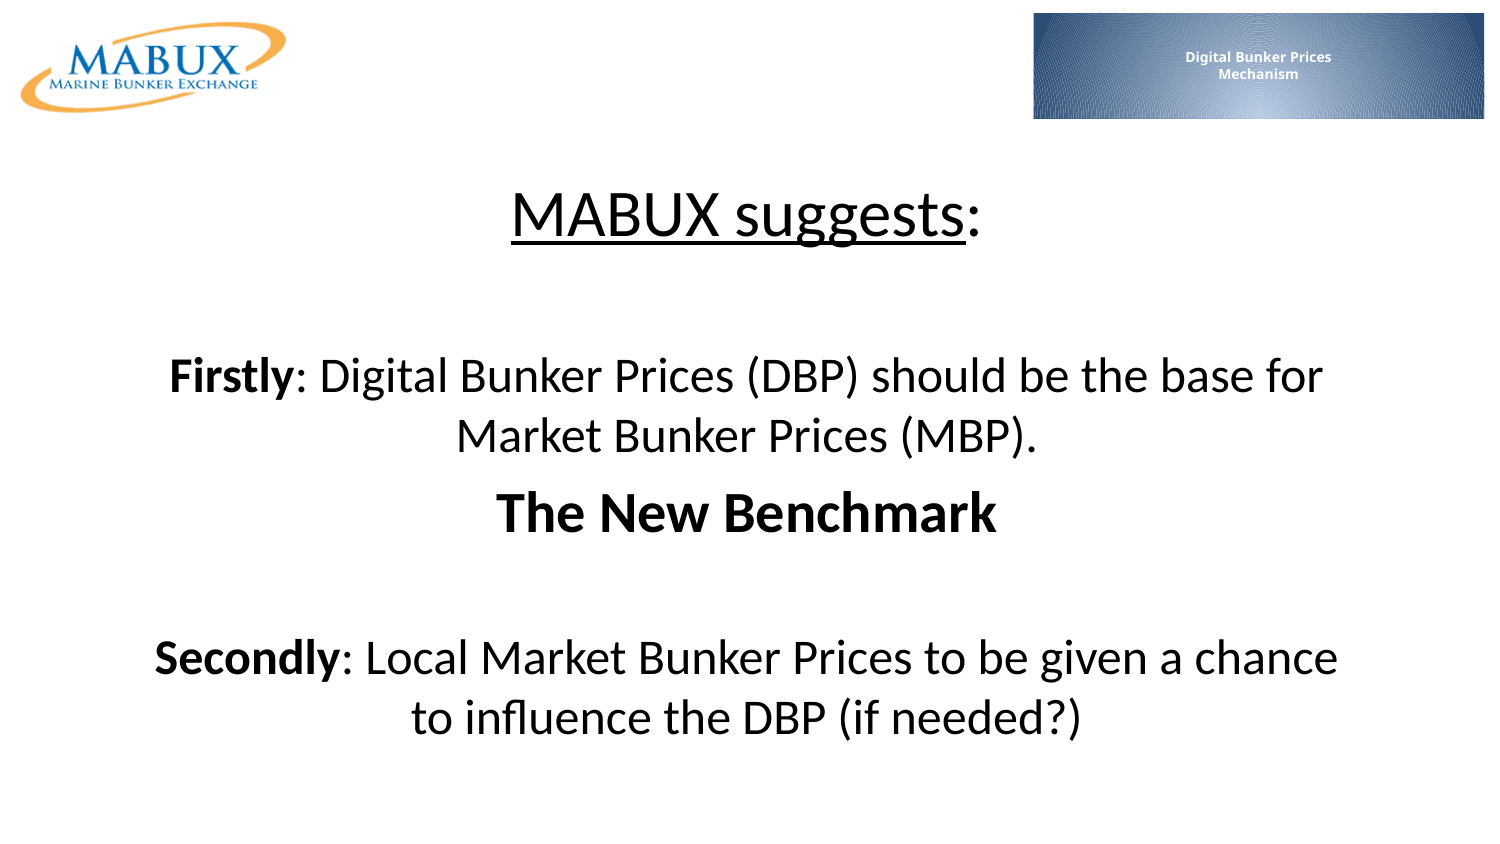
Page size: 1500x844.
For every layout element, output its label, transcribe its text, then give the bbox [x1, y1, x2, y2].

list MABUX suggests: Firstly: Digital Bunker Prices (DBP) should be the base for Market Bunker Prices (MBP). The New Benchmark Secondly: Local Market Bunker Prices to be given a chance to influence the DBP (if needed?) [135, 161, 1359, 777]
picture [17, 16, 290, 119]
title Digital Bunker Prices Mechanism [1033, 13, 1485, 119]
